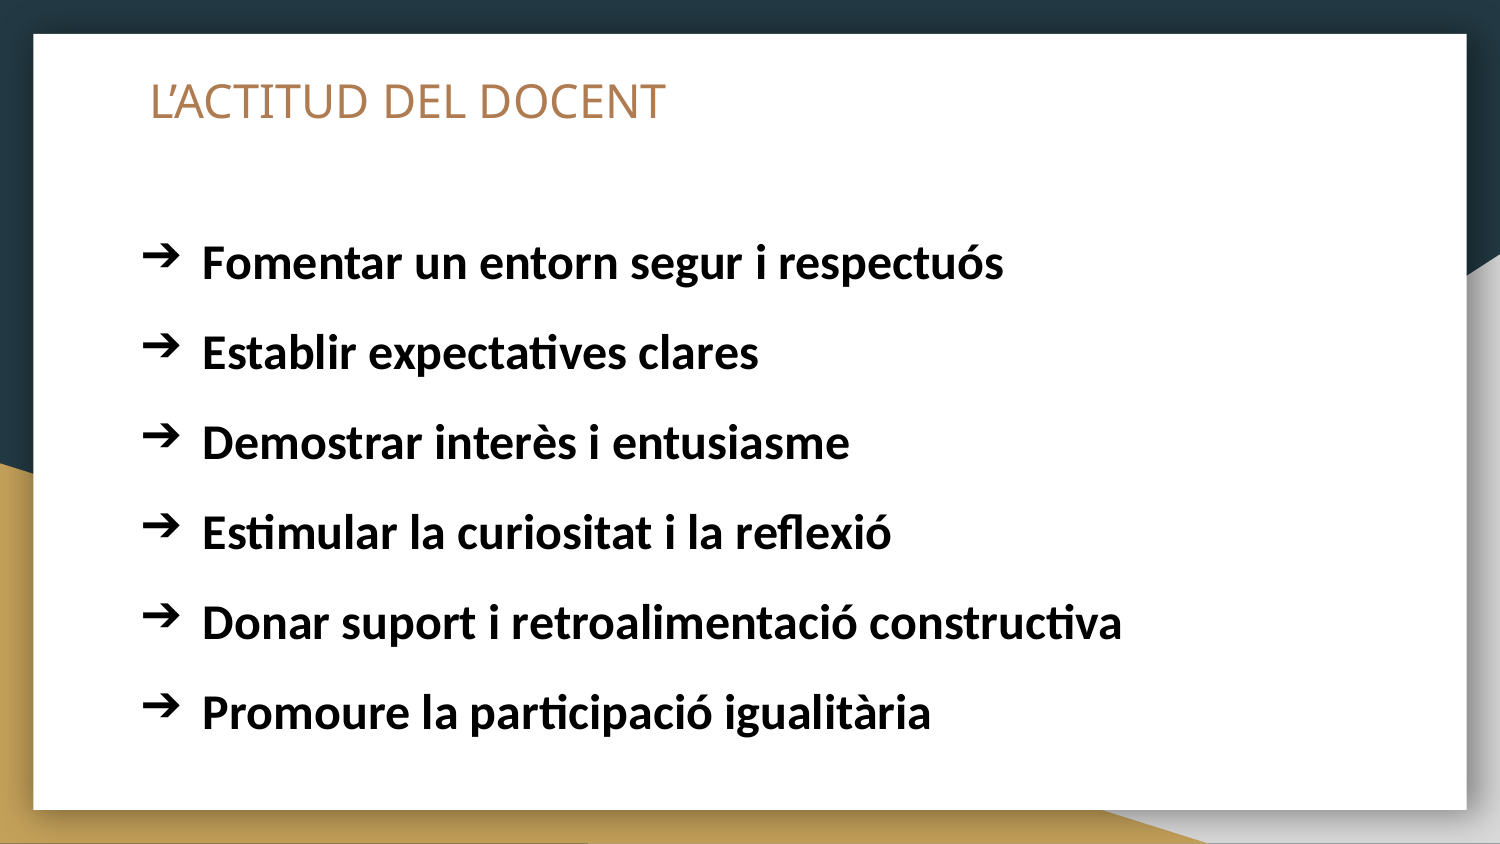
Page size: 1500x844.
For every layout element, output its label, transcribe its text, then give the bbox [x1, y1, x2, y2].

text_box Fomentar un entorn segur i respectuós Establir expectatives clares Demostrar interès i entusiasme Estimular la curiositat i la reflexió Donar suport i retroalimentació constructiva Promoure la participació igualitària [112, 184, 1391, 621]
title L’ACTITUD DEL DOCENT [134, 53, 1366, 148]
